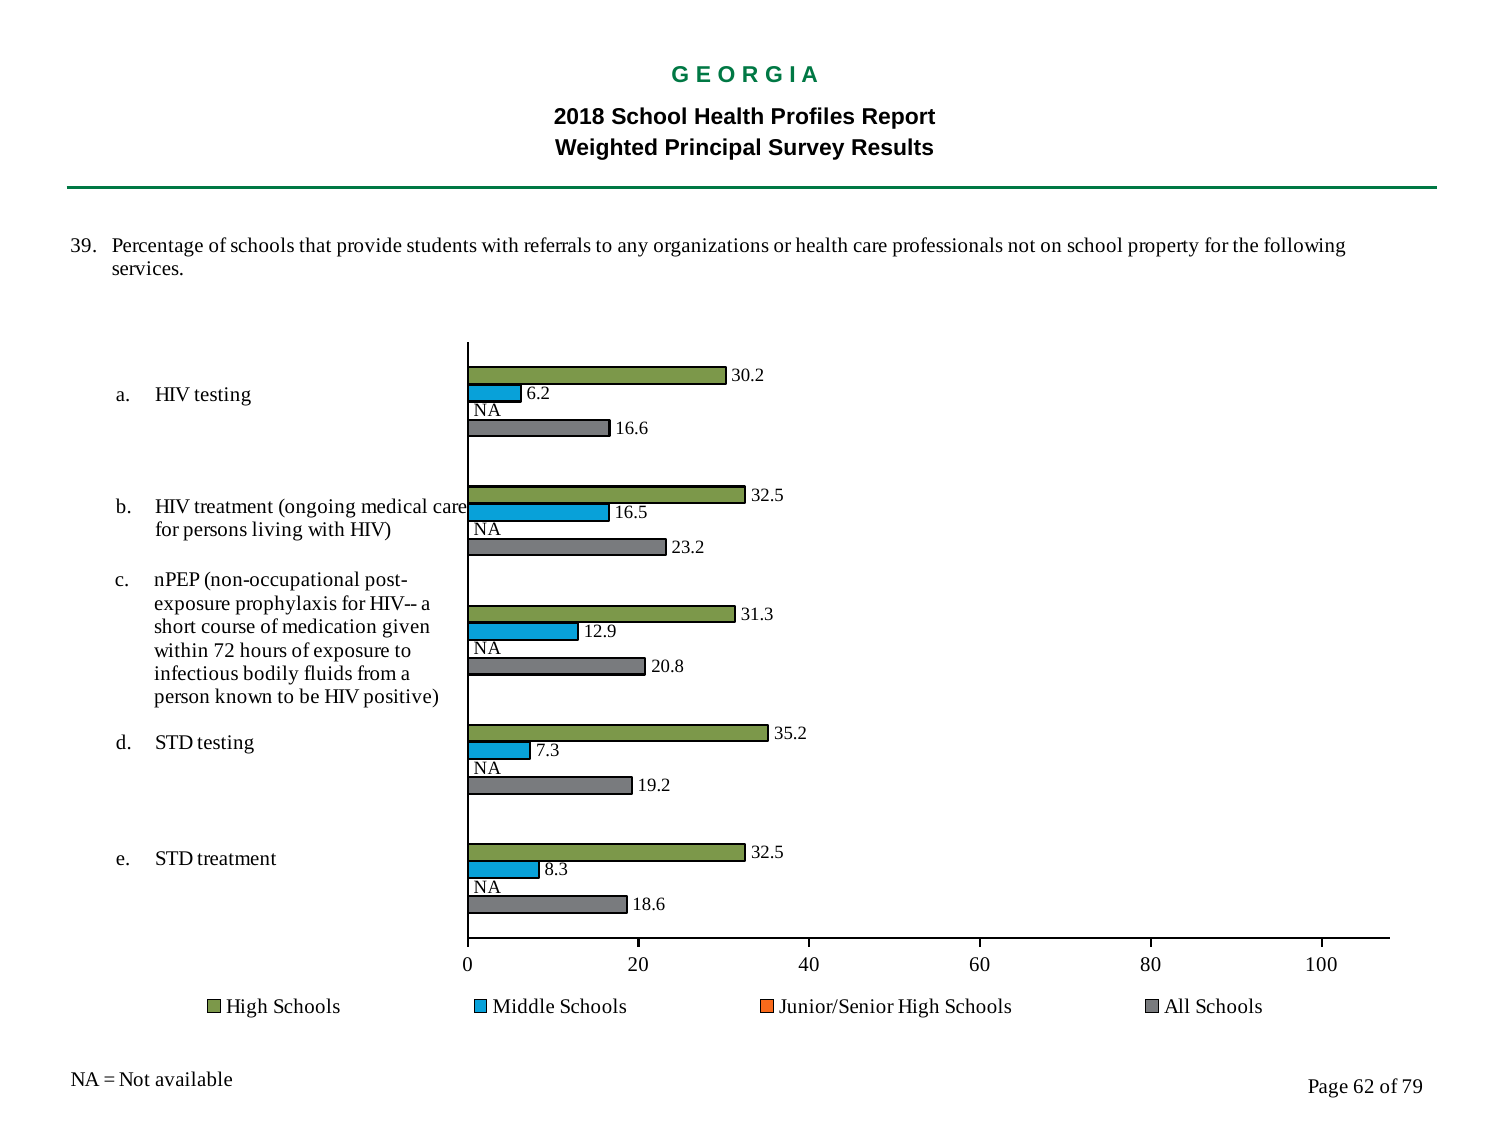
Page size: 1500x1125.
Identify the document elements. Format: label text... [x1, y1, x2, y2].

text_box 2018 School Health Profiles Report [41, 93, 1448, 125]
text_box G E O R G I A [41, 52, 1448, 93]
text_box Weighted Principal Survey Results [41, 125, 1448, 168]
chart [41, 208, 1448, 1105]
